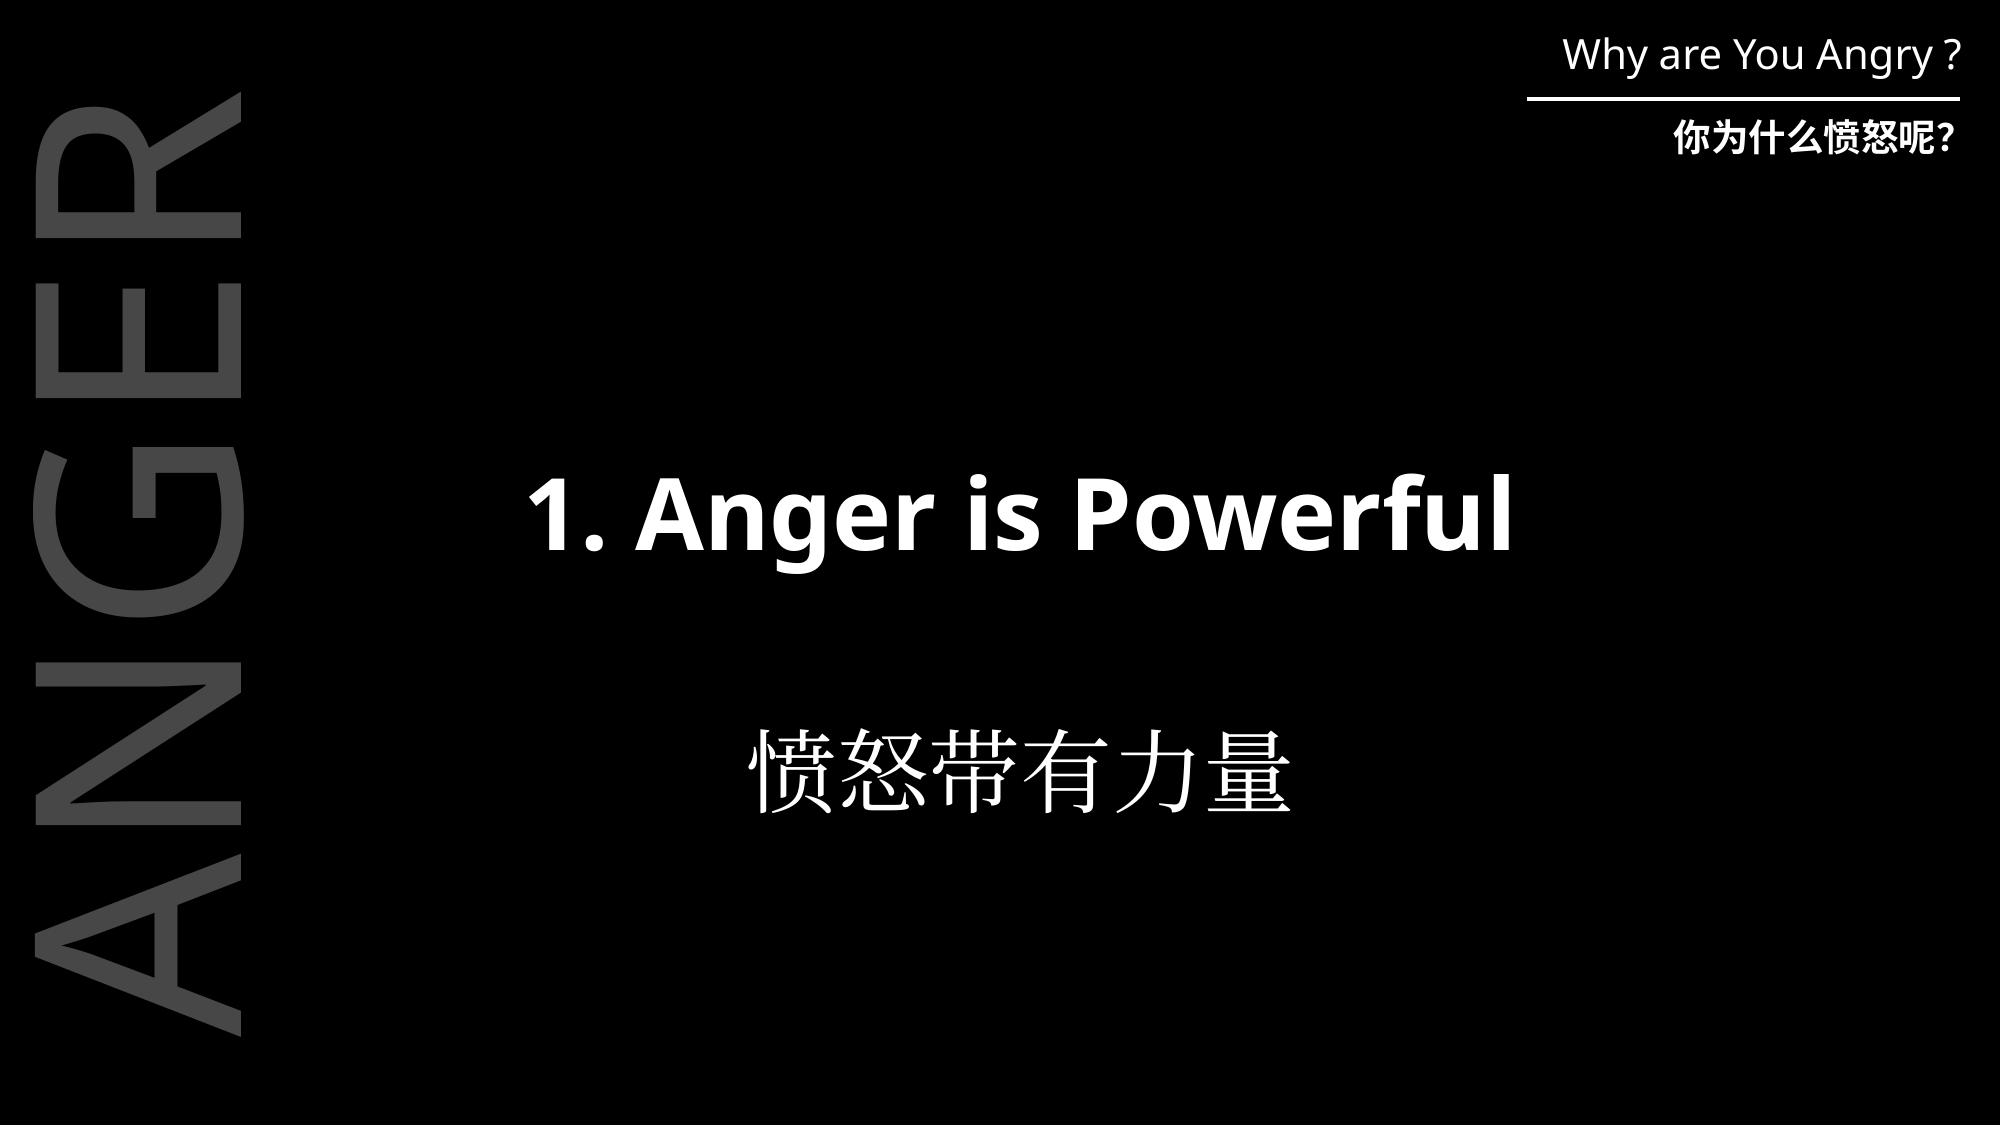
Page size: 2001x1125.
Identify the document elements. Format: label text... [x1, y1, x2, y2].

text_box ANGER [0, 72, 307, 1053]
text_box 1. Anger is Powerful [307, 382, 1816, 578]
text_box 愤怒带有力量 [354, 652, 1687, 833]
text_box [1370, 20, 1989, 168]
